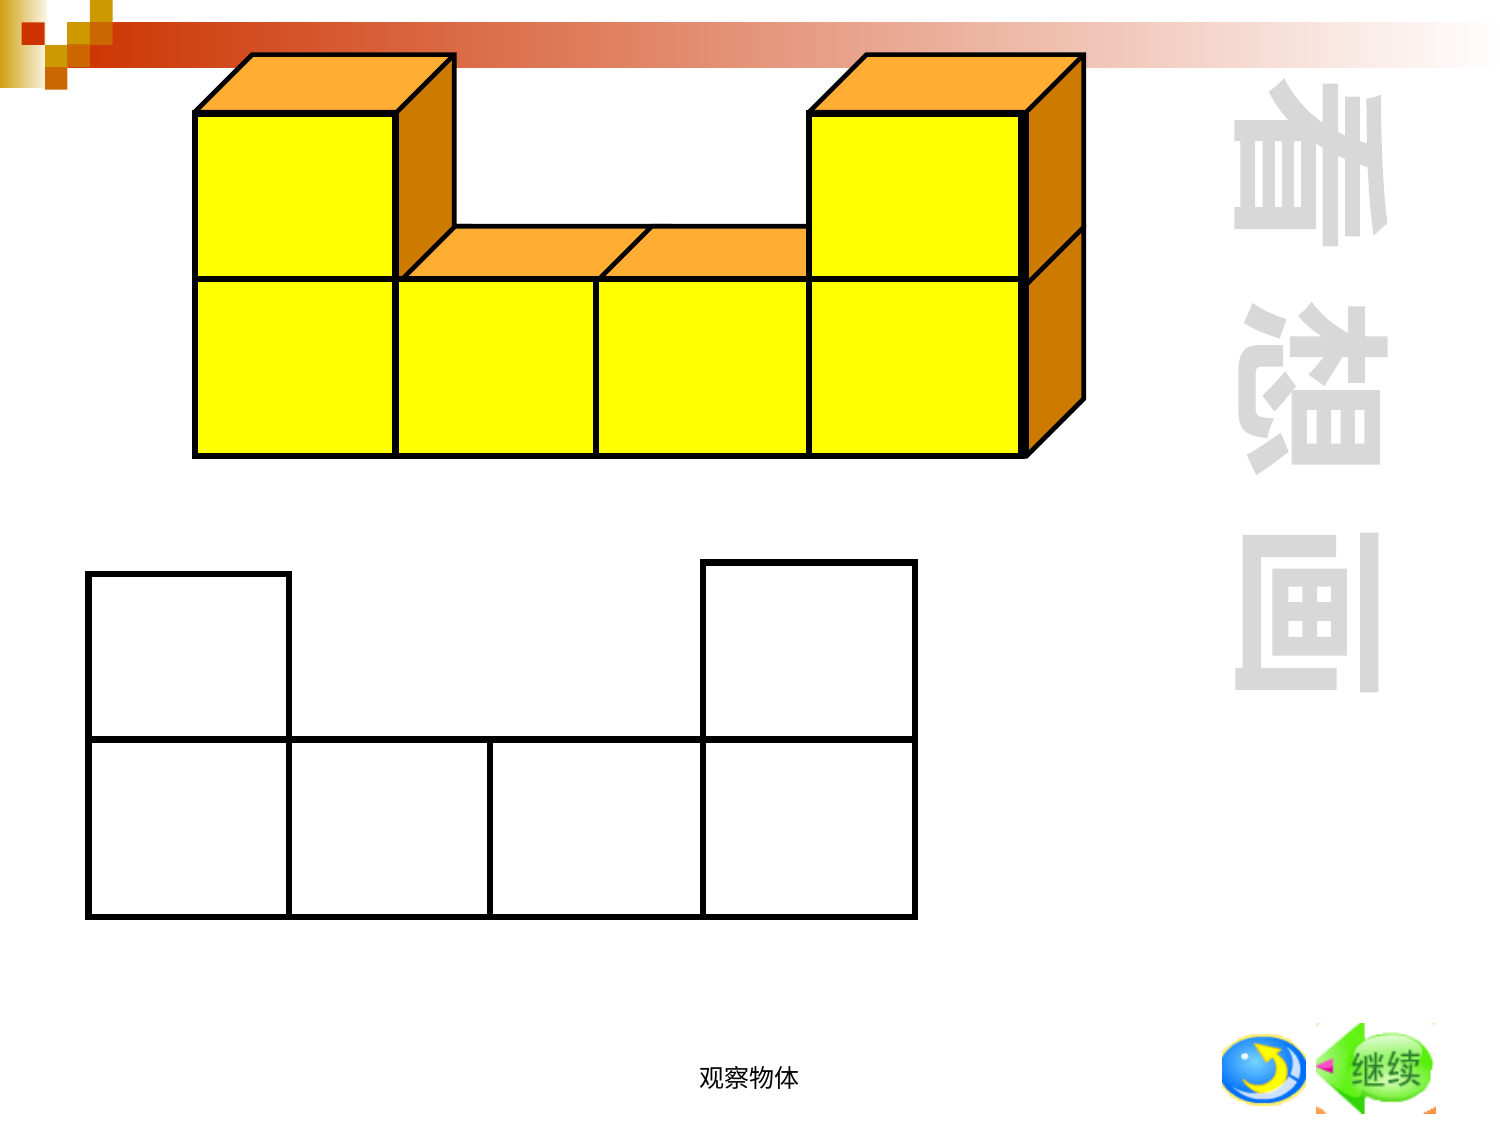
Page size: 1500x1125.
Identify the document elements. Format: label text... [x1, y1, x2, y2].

text_box [703, 739, 916, 917]
text_box [702, 562, 916, 739]
text_box [88, 739, 289, 917]
picture [1316, 1022, 1436, 1114]
text_box [289, 739, 490, 917]
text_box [1028, 225, 1085, 457]
text_box [490, 739, 703, 917]
footer 观察物体 [512, 1024, 988, 1101]
slide_number 30 [1074, 1024, 1313, 1101]
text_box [194, 113, 1022, 457]
text_box [88, 574, 290, 739]
picture [1222, 1034, 1306, 1106]
